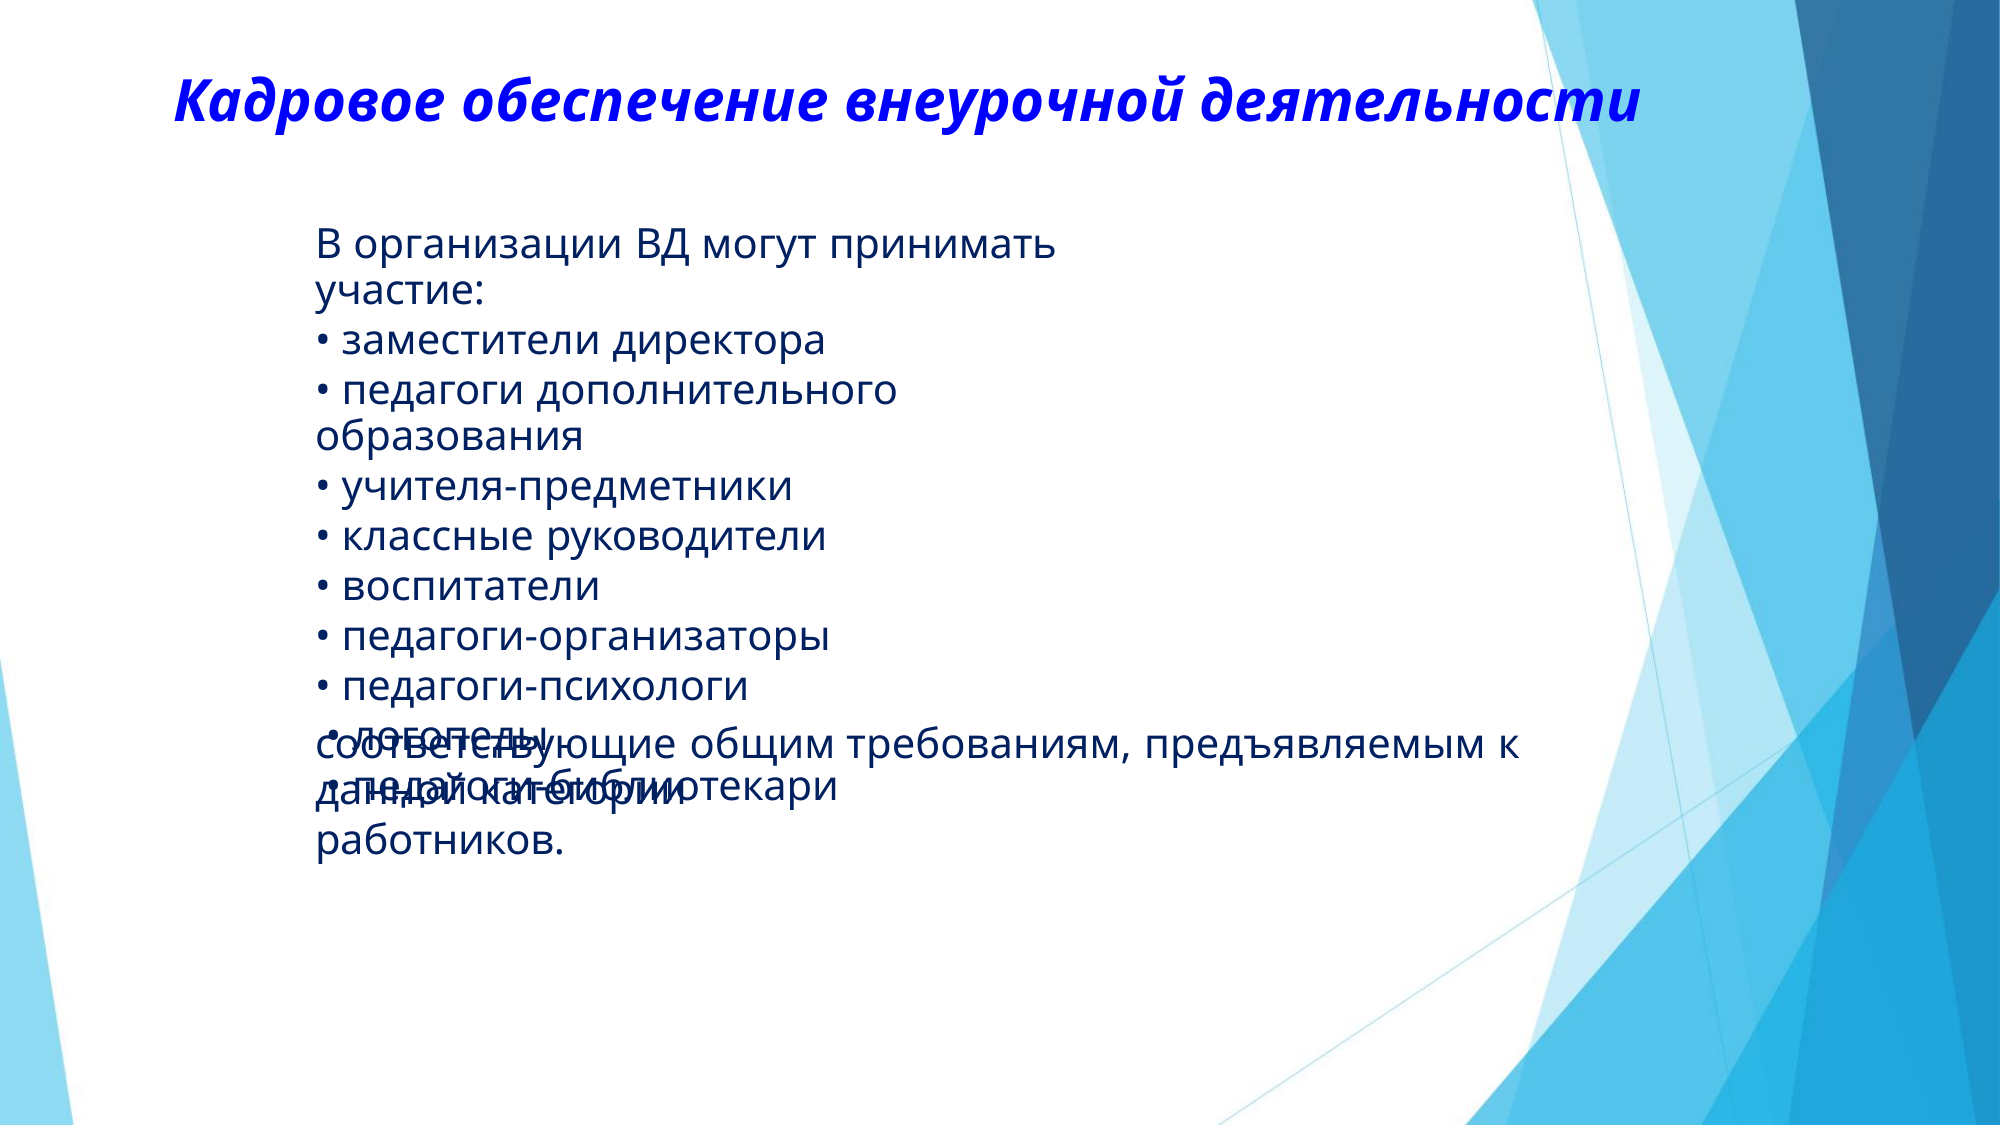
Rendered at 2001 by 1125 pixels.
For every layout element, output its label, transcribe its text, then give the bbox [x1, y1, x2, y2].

text_box [0, 0, 2000, 1125]
text_box соответствующие общим требованиям, предъявляемым к данной категории работников. [315, 721, 1683, 864]
text_box Кадровое обеспечение внеурочной деятельности [173, 67, 1678, 133]
text_box В организации ВД могут принимать участие: • заместители директора • педагоги дополнительного образования • учителя-предметники • классные руководители • воспитатели • педагоги-организаторы • педагоги-психологи • логопеды • педагоги-библиотекари [315, 220, 1142, 721]
